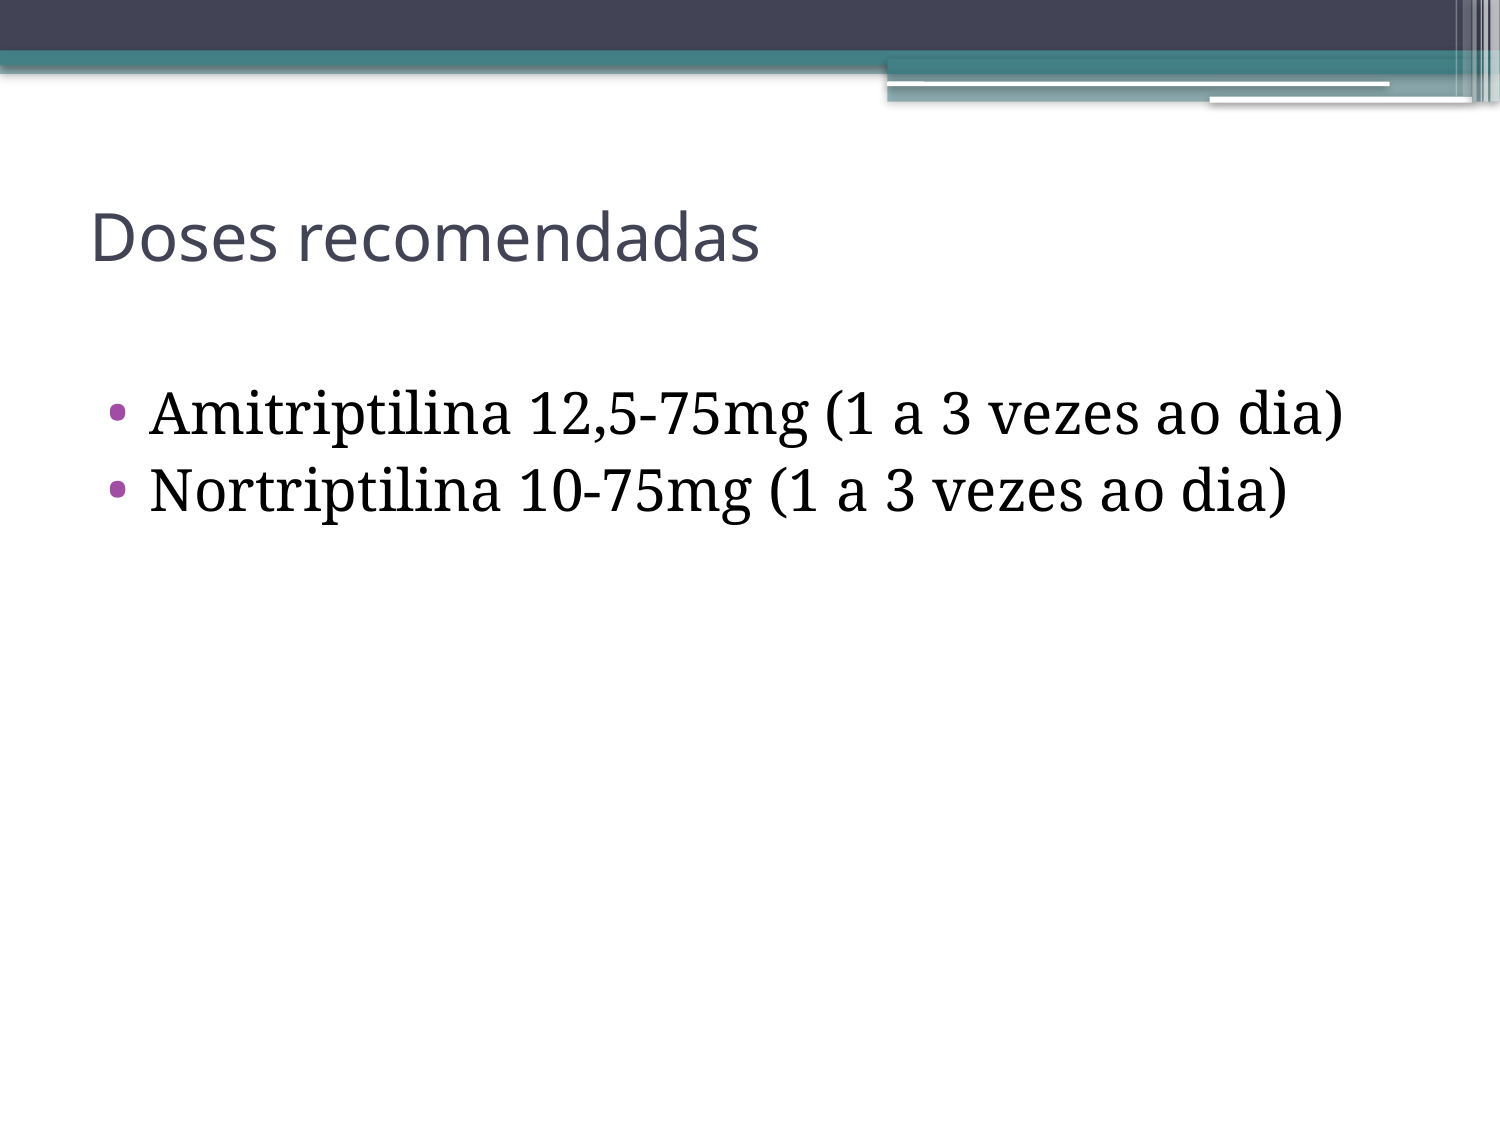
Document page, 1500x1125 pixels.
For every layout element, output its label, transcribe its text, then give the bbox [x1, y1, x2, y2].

title Doses recomendadas [75, 187, 1425, 363]
list Amitriptilina 12,5-75mg (1 a 3 vezes ao dia) Nortriptilina 10-75mg (1 a 3 vezes ao dia) [75, 368, 1425, 1079]
